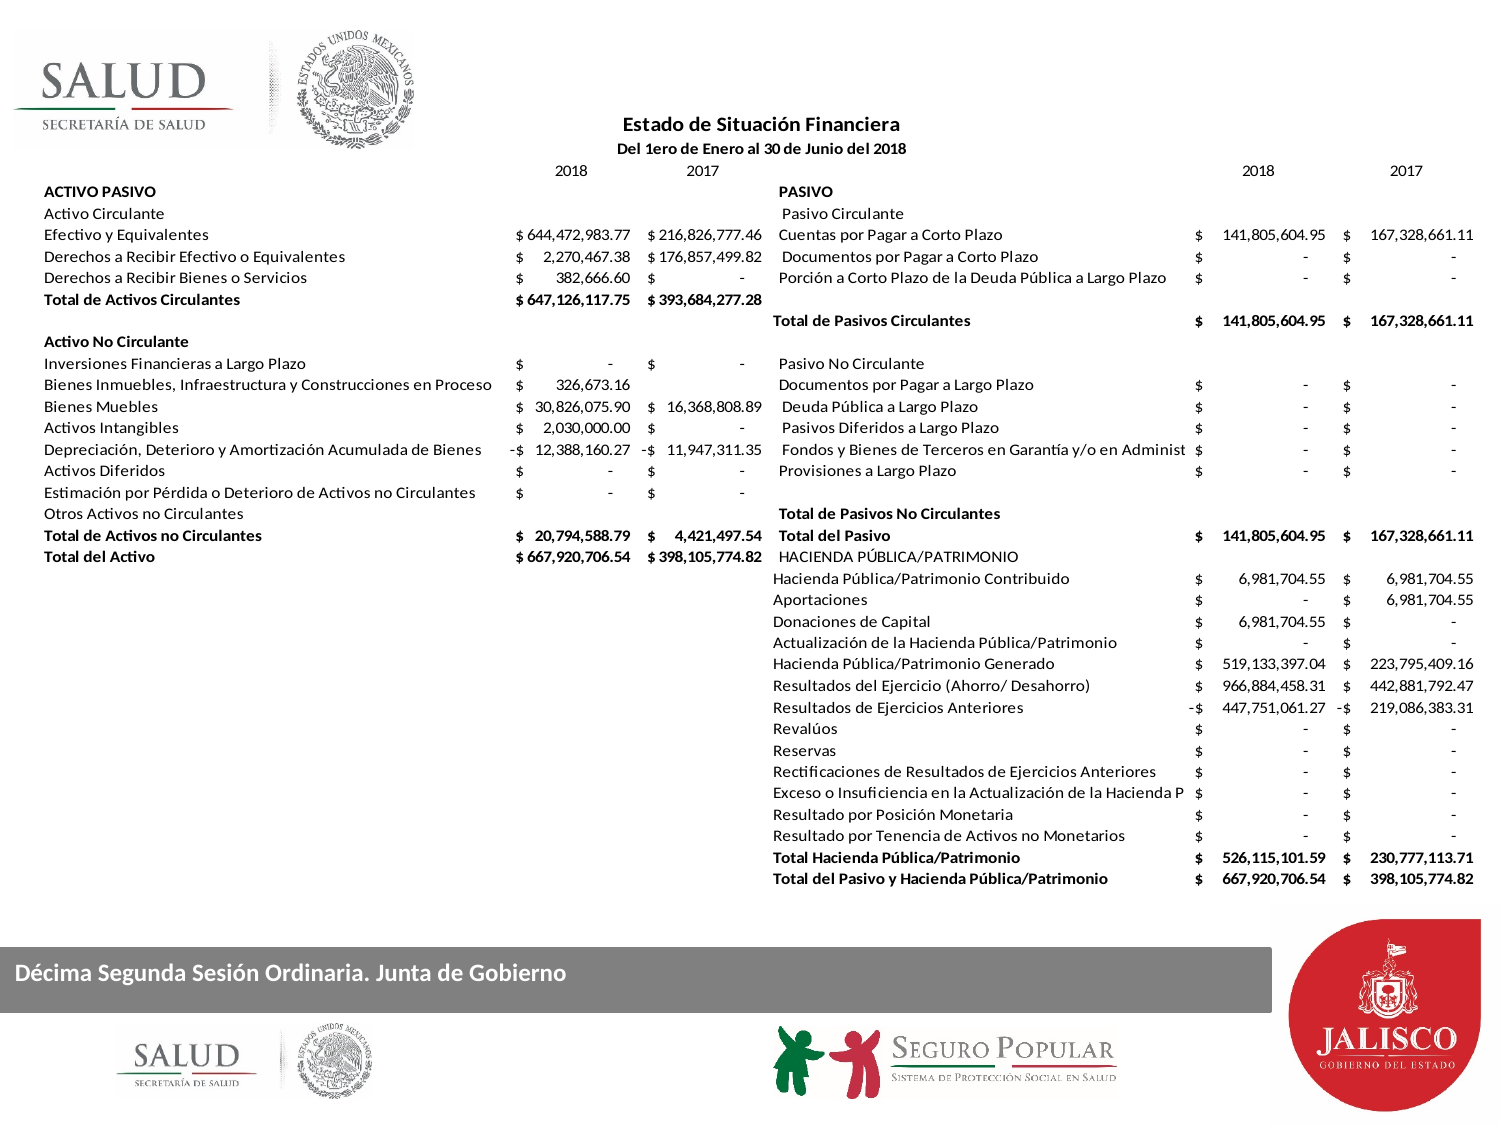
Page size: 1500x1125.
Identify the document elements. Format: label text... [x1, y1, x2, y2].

picture [773, 1026, 1117, 1099]
picture [1269, 905, 1500, 1125]
picture [13, 30, 1483, 894]
text_box Décima Segunda Sesión Ordinaria. Junta de Gobierno [0, 947, 1264, 1013]
picture [115, 1022, 373, 1099]
